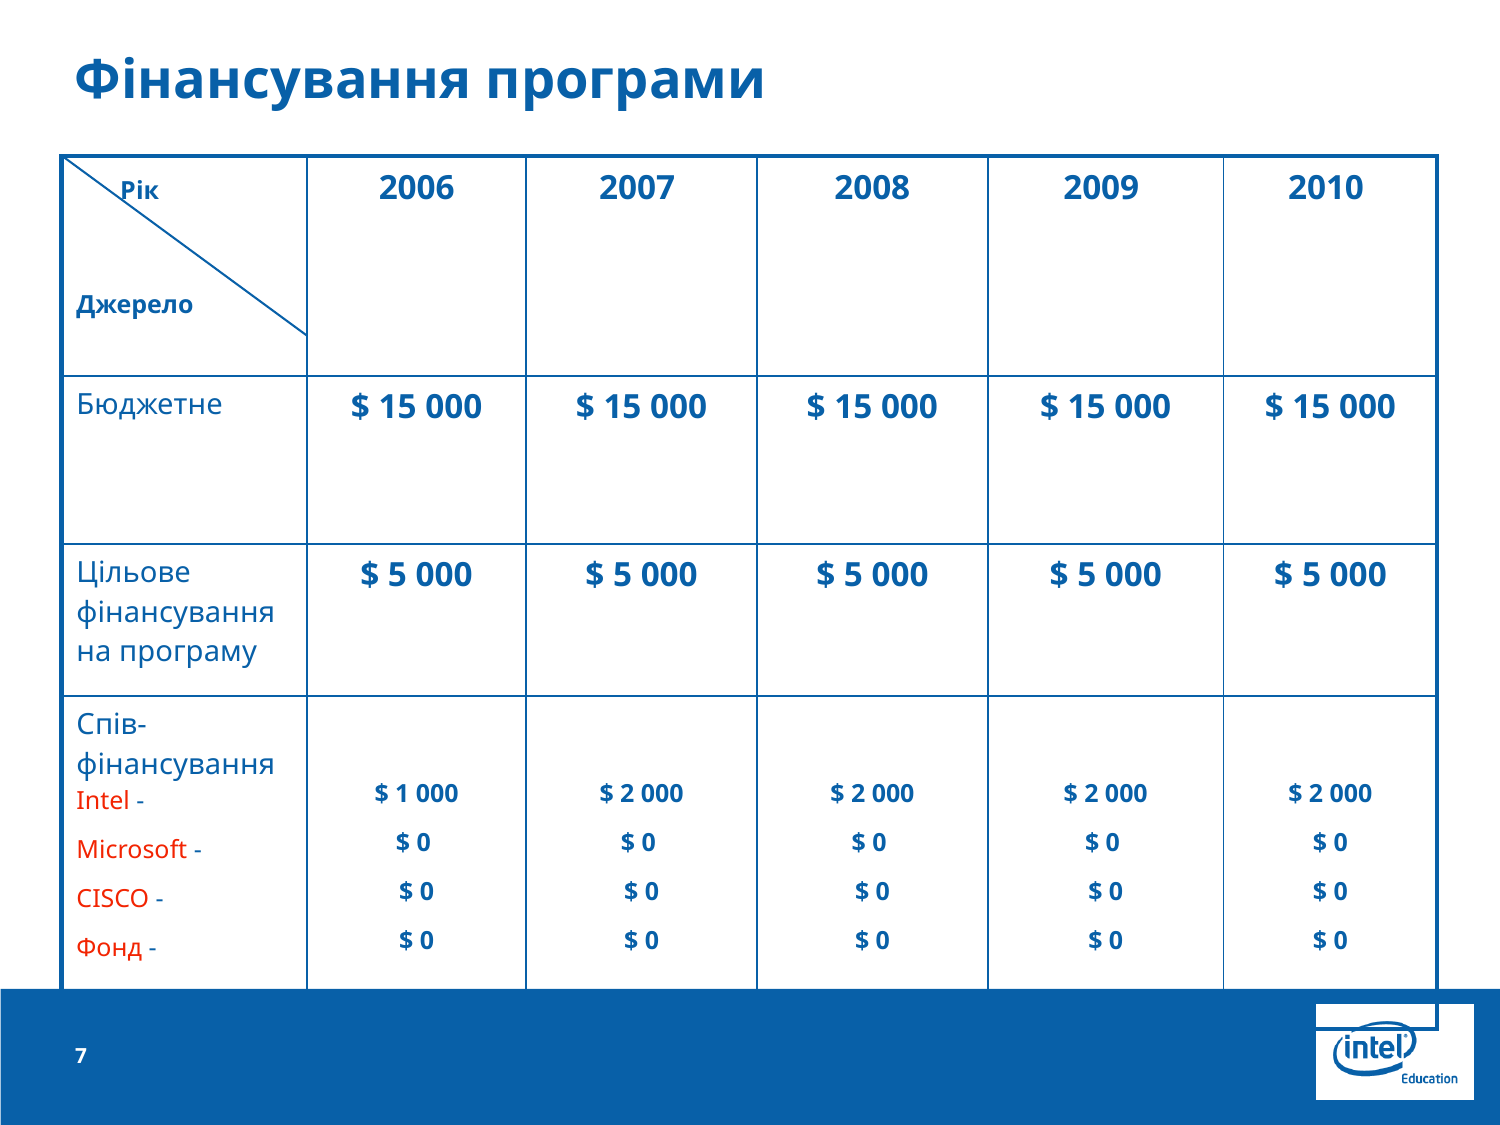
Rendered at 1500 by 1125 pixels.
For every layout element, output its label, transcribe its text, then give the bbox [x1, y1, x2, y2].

picture [1316, 1004, 1474, 1100]
table_cell $ 2 000 $ 0 $ 0 $ 0 [1224, 697, 1435, 1027]
table_cell $ 5 000 [527, 545, 756, 695]
table_cell Бюджетне [64, 377, 306, 543]
title Фінансування програми [74, 44, 1427, 154]
table_cell $ 5 000 [989, 545, 1223, 695]
table_cell $ 2 000 $ 0 $ 0 $ 0 [527, 697, 756, 1027]
table_cell $ 15 000 [308, 377, 525, 543]
table_cell $ 15 000 [758, 377, 987, 543]
table_header 2007 [527, 158, 756, 375]
table_cell $ 1 000 $ 0 $ 0 $ 0 [308, 697, 525, 1027]
slide_number 7 [74, 1042, 144, 1094]
table_header 2006 [308, 158, 525, 375]
table_header Рік Джерело [64, 158, 306, 375]
table_cell $ 15 000 [527, 377, 756, 543]
table_cell $ 15 000 [989, 377, 1223, 543]
table_cell $ 15 000 [1224, 377, 1435, 543]
table_cell $ 5 000 [758, 545, 987, 695]
table_cell $ 5 000 [1224, 545, 1435, 695]
table_cell $ 2 000 $ 0 $ 0 $ 0 [989, 697, 1223, 1027]
table_header 2010 [1224, 158, 1435, 375]
table_header 2009 [989, 158, 1223, 375]
table_cell $ 5 000 [308, 545, 525, 695]
table_cell Цільове фінансування на програму [64, 545, 306, 695]
table_cell Спів-фінансування Intel - Microsoft - CISCO - Фонд - [64, 697, 306, 1027]
table_cell $ 2 000 $ 0 $ 0 $ 0 [758, 697, 987, 1027]
table_header 2008 [758, 158, 987, 375]
